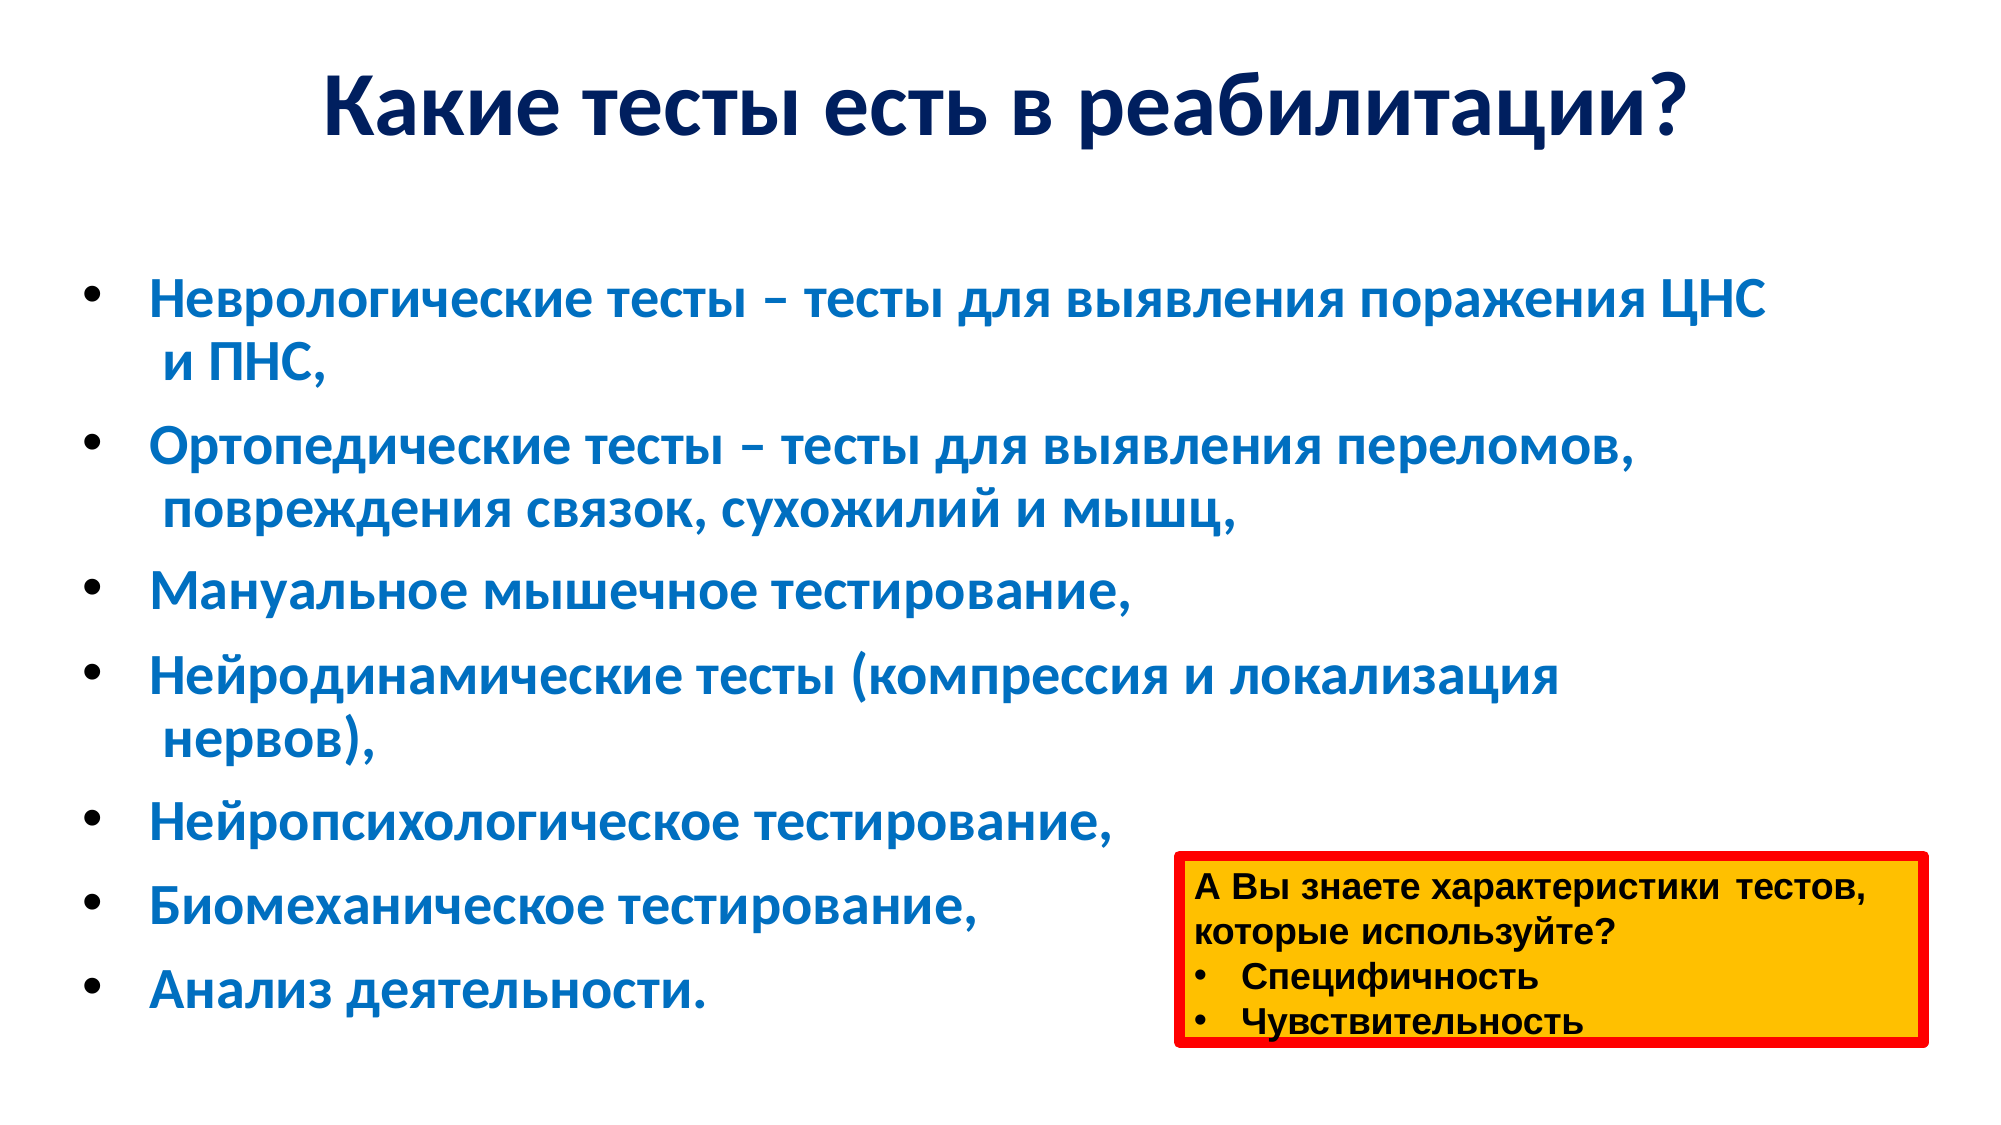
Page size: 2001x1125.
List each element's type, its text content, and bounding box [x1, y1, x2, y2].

text_box А Вы знаете характеристики тестов, которые используйте? Специфичность Чувствительность [1179, 855, 1924, 1043]
text_box Нейропсихологическое тестирование, Биомеханическое тестирование, Анализ деятельности. [80, 766, 1122, 1020]
title Какие тесты есть в реабилитации? [321, 41, 1695, 232]
text_box Неврологические тесты – тесты для выявления поражения ЦНС и ПНС, Ортопедические тесты – тесты для выявления переломов, повреждения связок, сухожилий и мышц, Мануальное мышечное тестирование, Нейродинамические тесты (компрессия и локализация нервов), [80, 255, 1772, 770]
